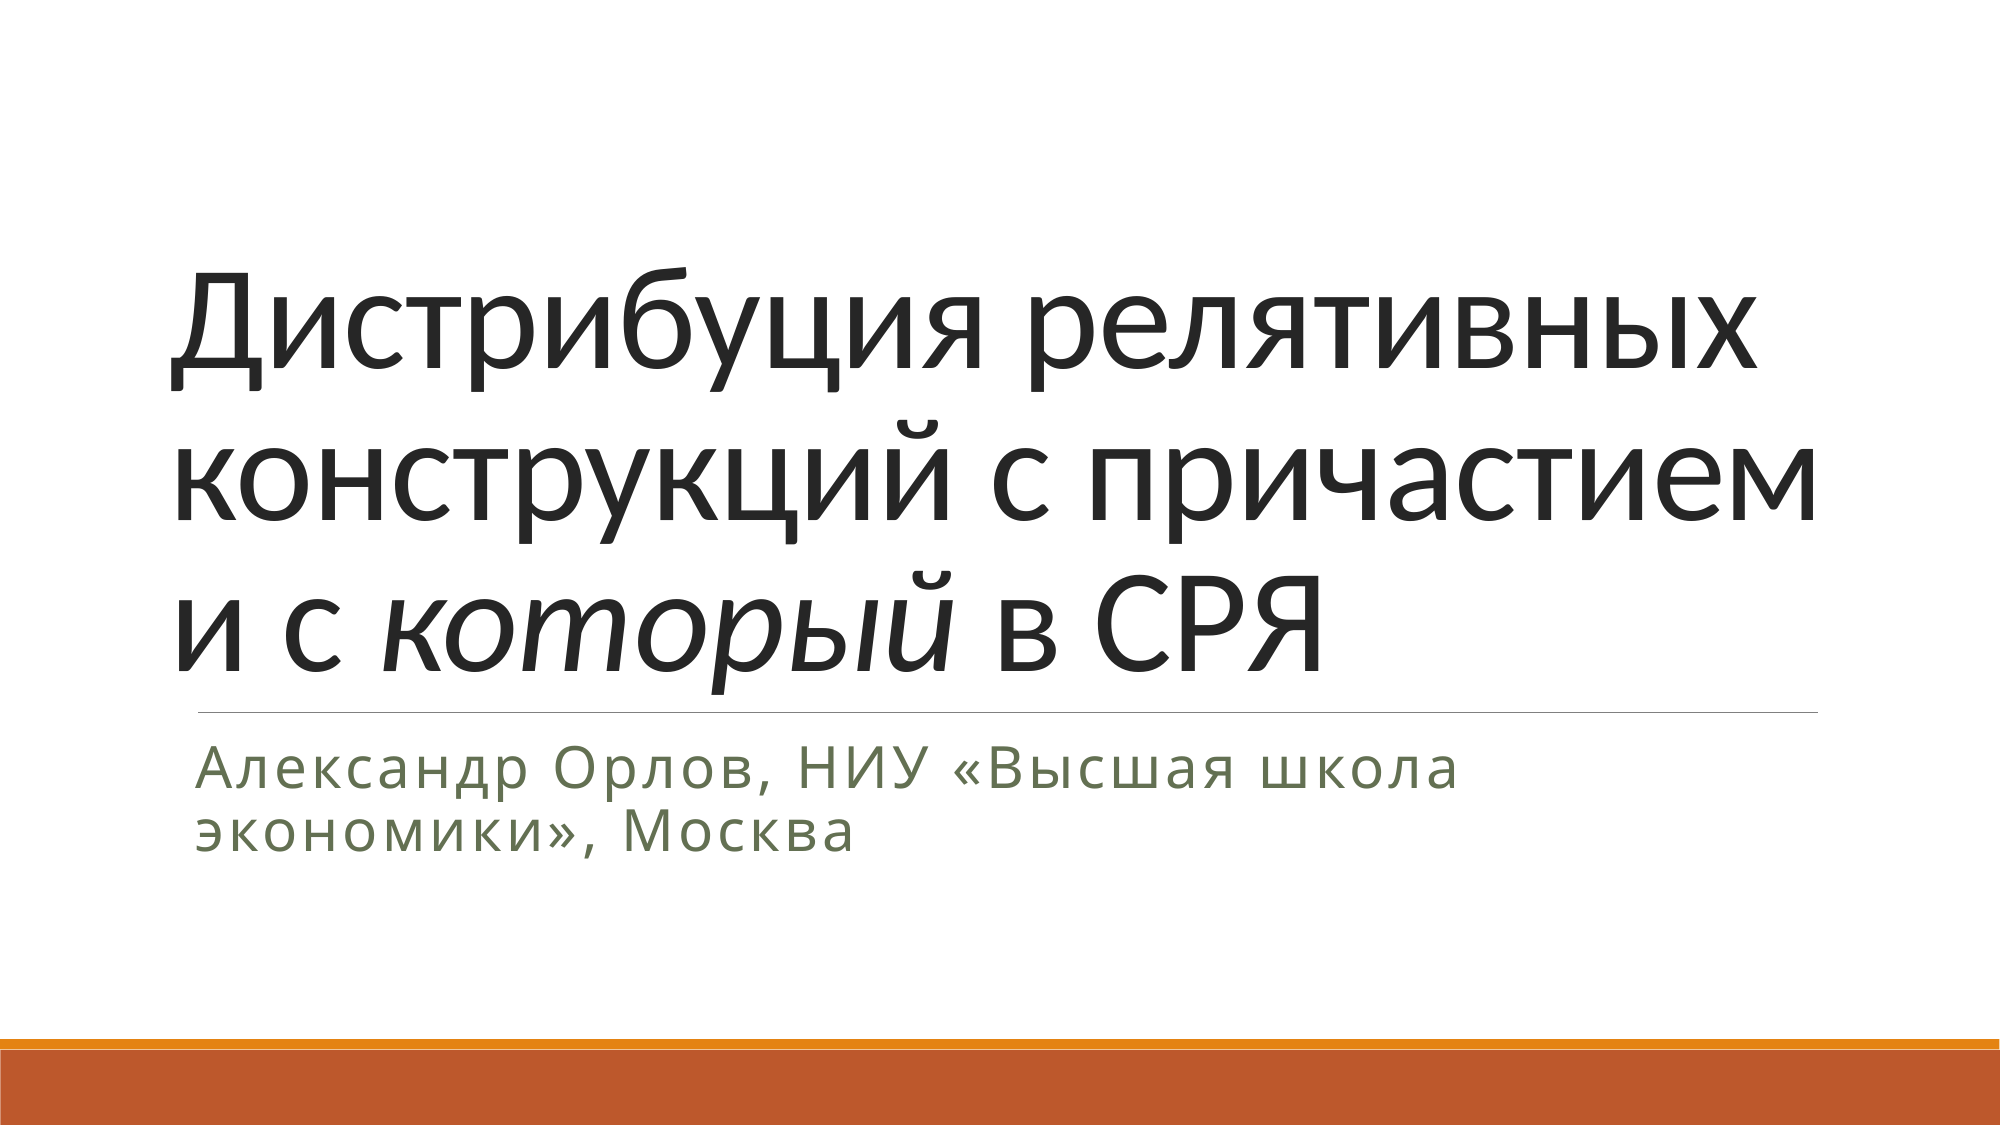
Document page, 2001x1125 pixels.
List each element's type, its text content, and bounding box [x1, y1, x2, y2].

title Дистрибуция релятивных конструкций с причастием и с который в СРЯ [154, 124, 1857, 710]
subtitle Александр Орлов, НИУ «Высшая школа экономики», Москва [180, 730, 1831, 919]
